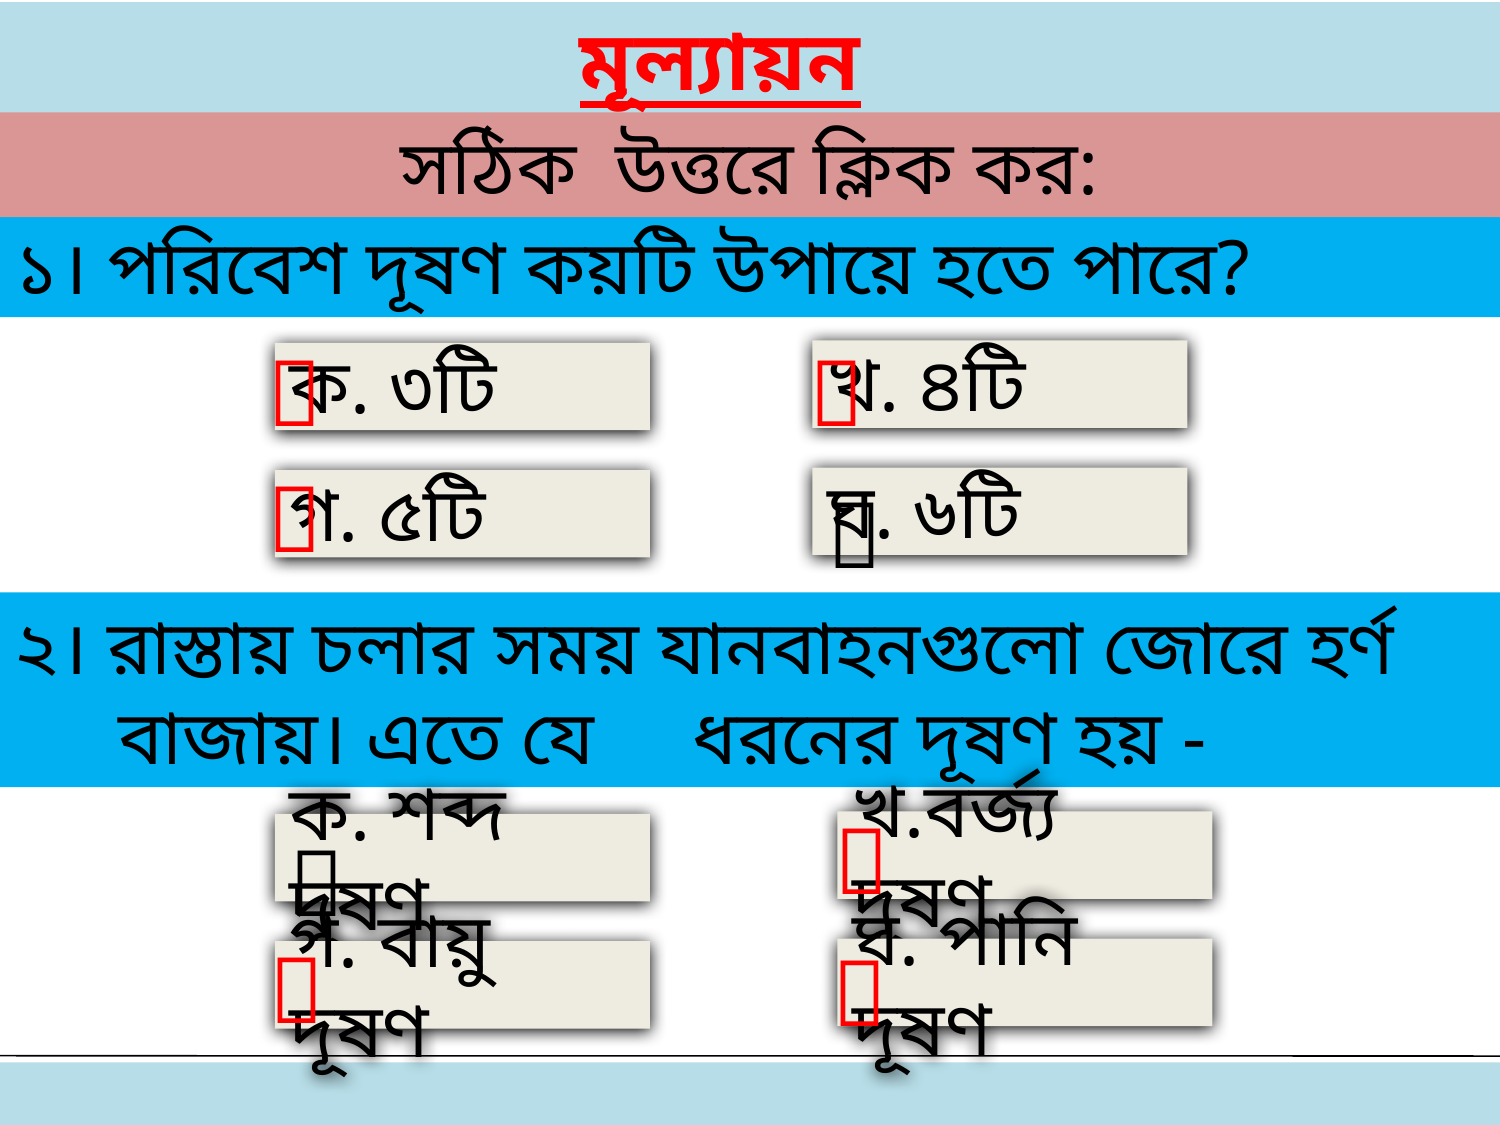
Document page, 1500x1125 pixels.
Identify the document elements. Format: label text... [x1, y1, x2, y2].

text_box খ. ৪টি [883, 338, 1189, 430]
text_box খ.বর্জ্য দূষণ [907, 809, 1214, 901]
text_box  [794, 327, 883, 453]
text_box ক. ৩টি [340, 341, 652, 432]
text_box ১। পরিবেশ দূষণ কয়টি উপায়ে হতে পারে? [0, 218, 1500, 319]
text_box  [252, 453, 340, 579]
text_box  [817, 927, 905, 1053]
text_box সঠিক উত্তরে ক্লিক কর: [0, 110, 1500, 219]
text_box ঘ. পানি দূষণ [905, 937, 1214, 1028]
text_box  [819, 796, 907, 921]
text_box ২। রাস্তায় চলার সময় যানবাহনগুলো জোরে হর্ণ বাজায়। এতে যে ধরনের দূষণ হয় - [0, 590, 1500, 789]
text_box  [254, 924, 343, 1050]
text_box  [812, 470, 900, 595]
text_box ঘ. ৬টি [810, 465, 1189, 557]
text_box  [274, 817, 363, 943]
text_box মূল্যায়ন [565, 0, 876, 112]
text_box গ. ৫টি [340, 468, 652, 560]
text_box গ. বায়ু দূষণ [343, 939, 652, 1031]
text_box  [252, 327, 340, 453]
text_box ক. শব্দ দূষণ [273, 812, 652, 903]
